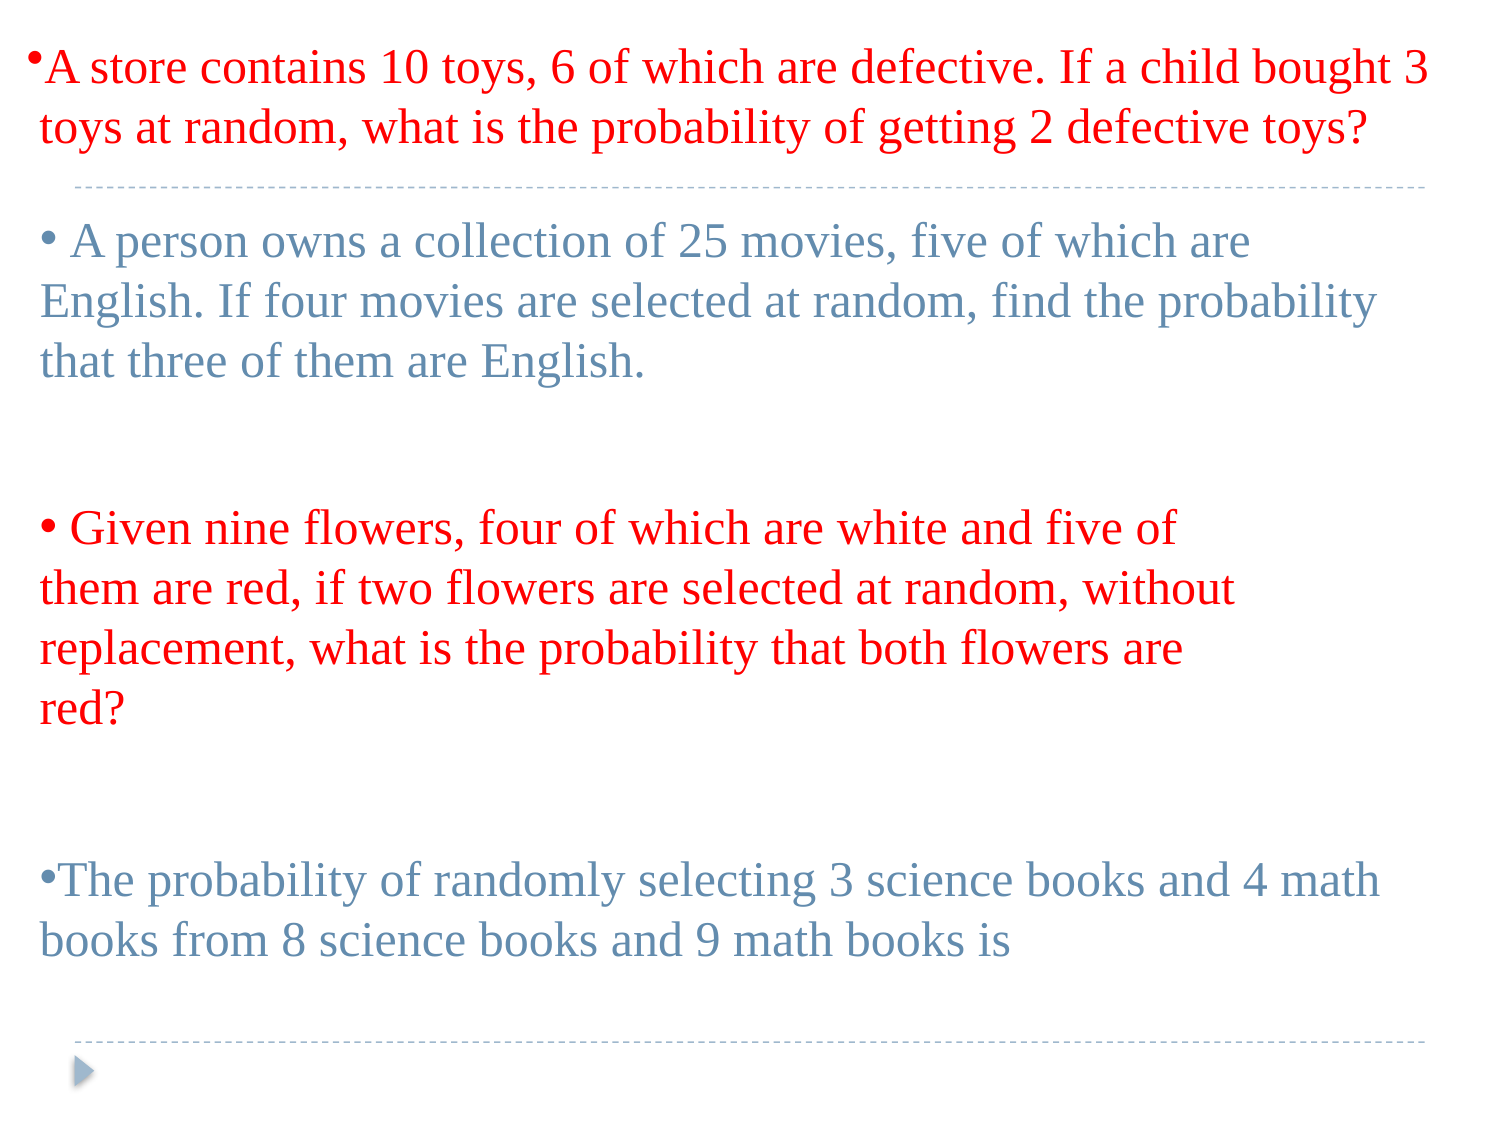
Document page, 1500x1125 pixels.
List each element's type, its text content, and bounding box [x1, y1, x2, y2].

text_box A store contains 10 toys, 6 of which are defective. If a child bought 3 toys at random, what is the probability of getting 2 defective toys? [11, 25, 1445, 161]
text_box The probability of randomly selecting 3 science books and 4 math books from 8 science books and 9 math books is [24, 838, 1438, 974]
text_box A person owns a collection of 25 movies, five of which are English. If four movies are selected at random, find the probability that three of them are English. [24, 199, 1425, 395]
text_box Given nine flowers, four of which are white and five of them are red, if two flowers are selected at random, without replacement, what is the probability that both flowers are red? [24, 487, 1288, 743]
